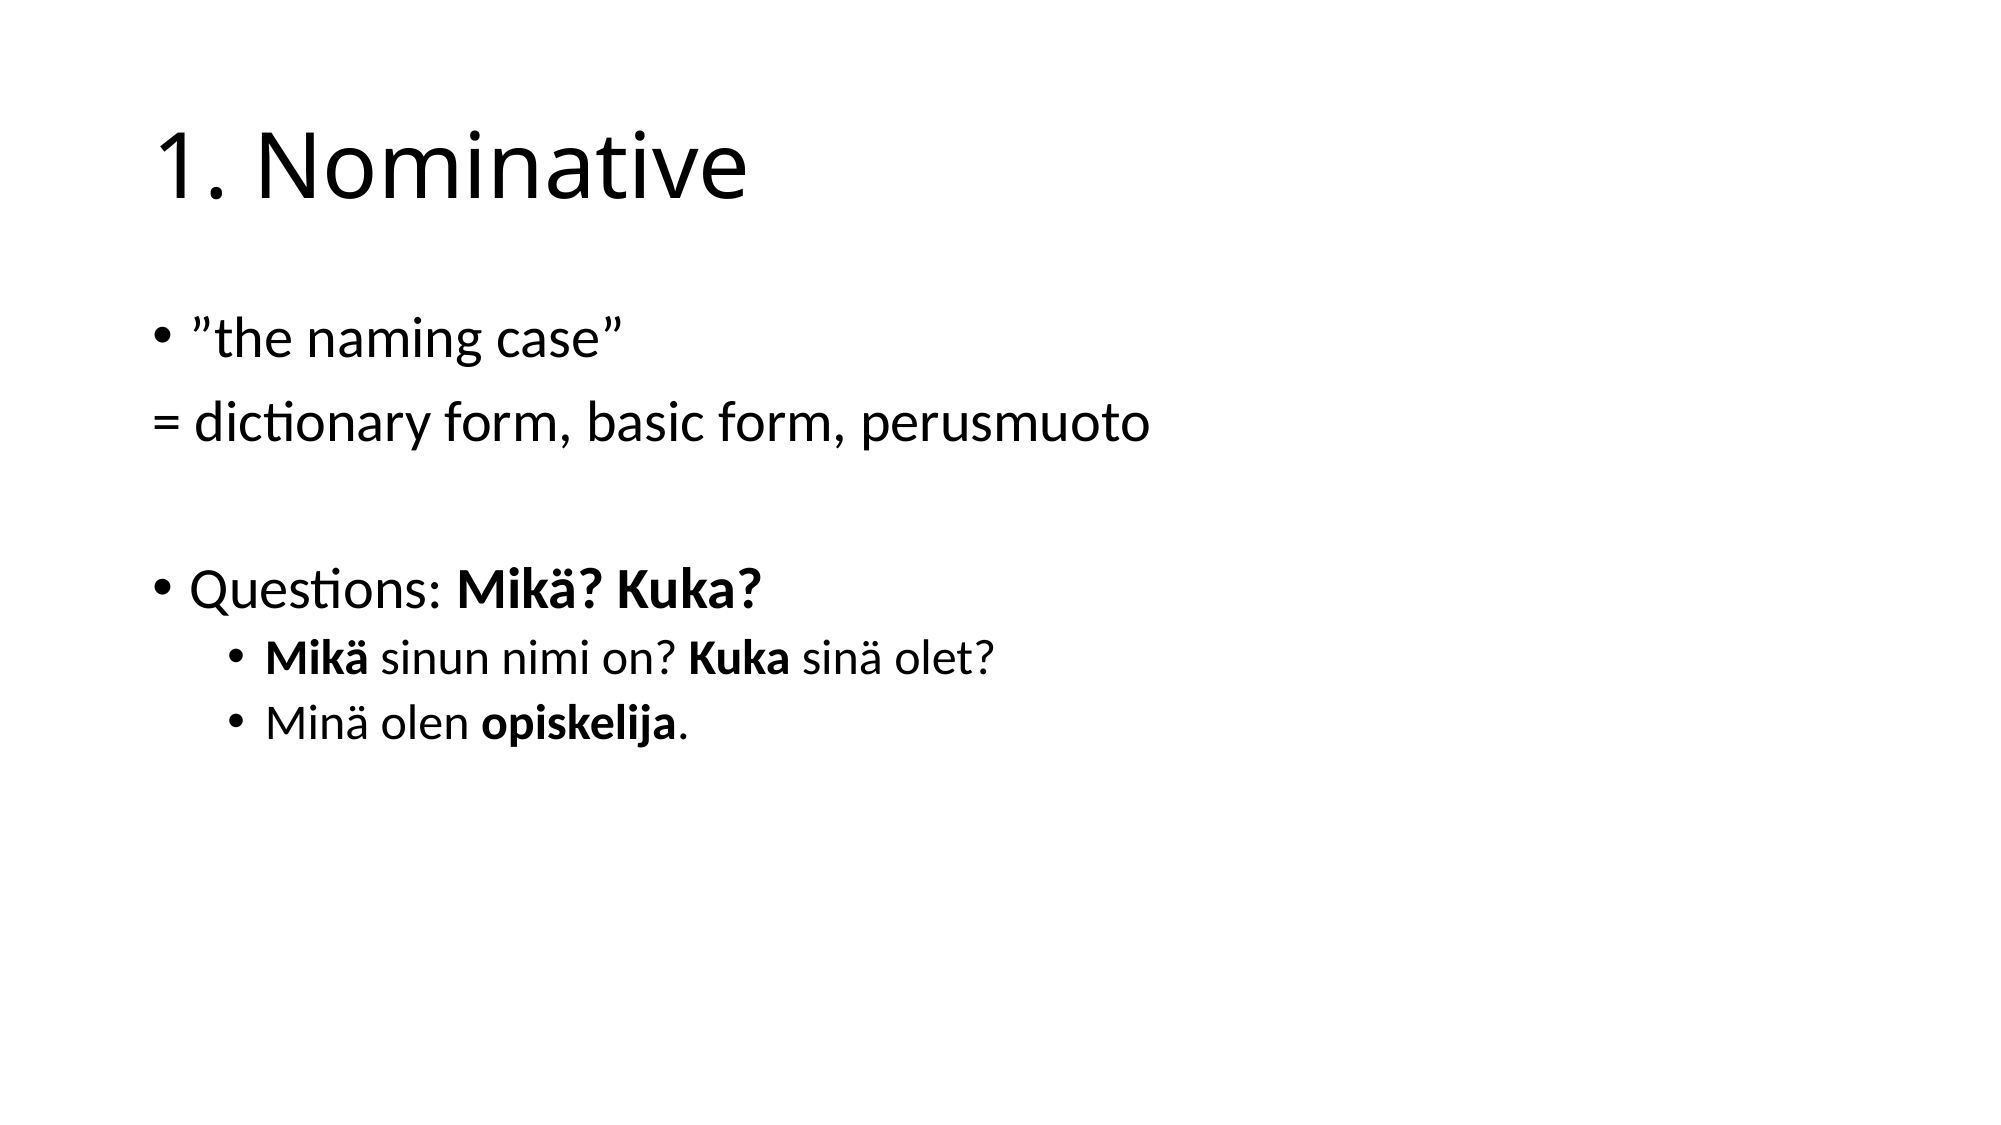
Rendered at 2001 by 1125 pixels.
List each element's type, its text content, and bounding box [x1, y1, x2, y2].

list ”the naming case” = dictionary form, basic form, perusmuoto Questions: Mikä? Kuka? Mikä sinun nimi on? Kuka sinä olet? Minä olen opiskelija. [137, 299, 1863, 1014]
title 1. Nominative [137, 59, 1863, 278]
